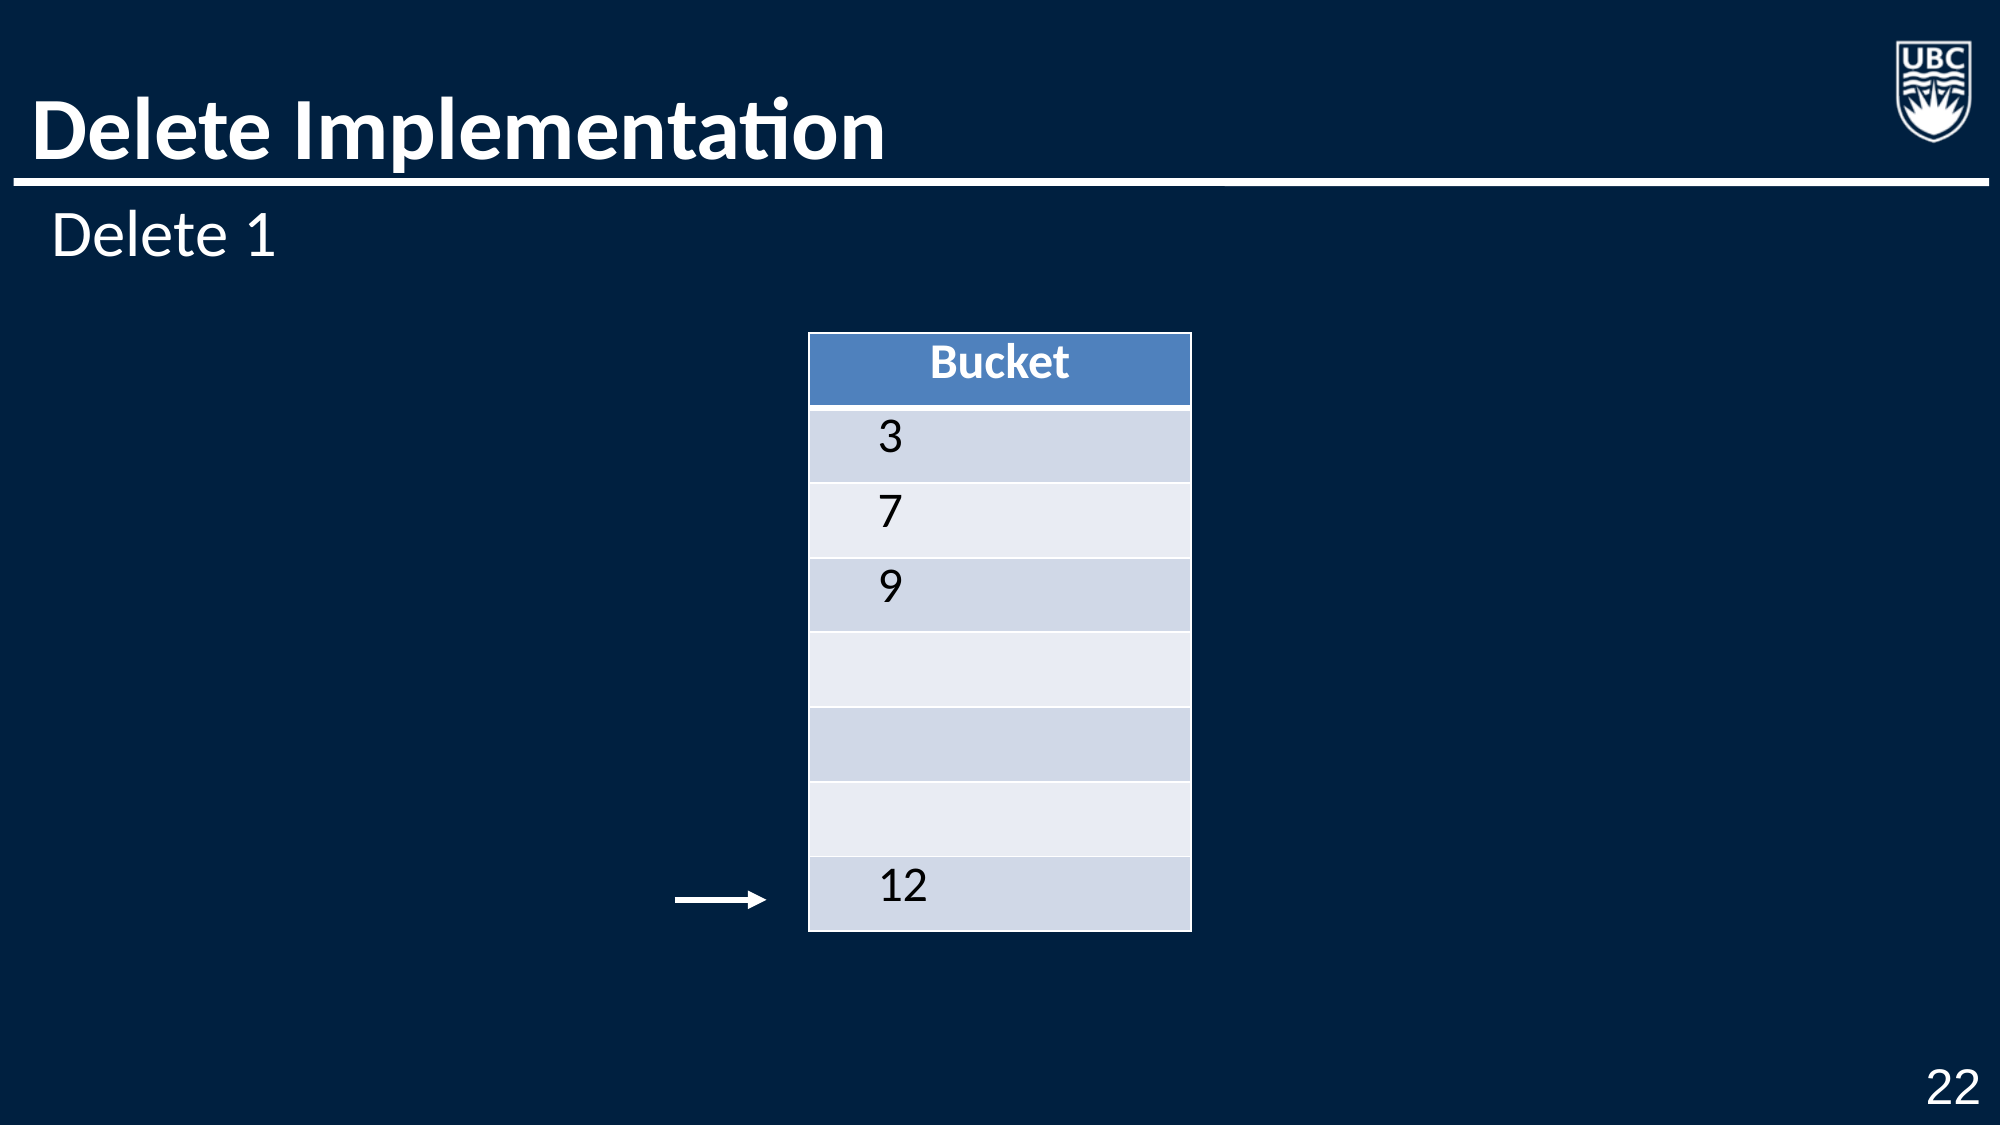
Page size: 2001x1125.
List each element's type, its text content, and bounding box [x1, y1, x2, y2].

table_cell 12 [810, 857, 1190, 930]
table_cell [810, 633, 1190, 706]
table_cell [810, 708, 1190, 781]
table_cell [810, 783, 1190, 856]
table_cell 3 [810, 411, 1190, 482]
table_cell 7 [810, 484, 1190, 557]
table_cell 9 [810, 559, 1190, 631]
table_header Bucket [810, 334, 1190, 405]
list Delete 1 [16, 191, 1990, 1113]
title Delete Implementation [16, 0, 1984, 180]
